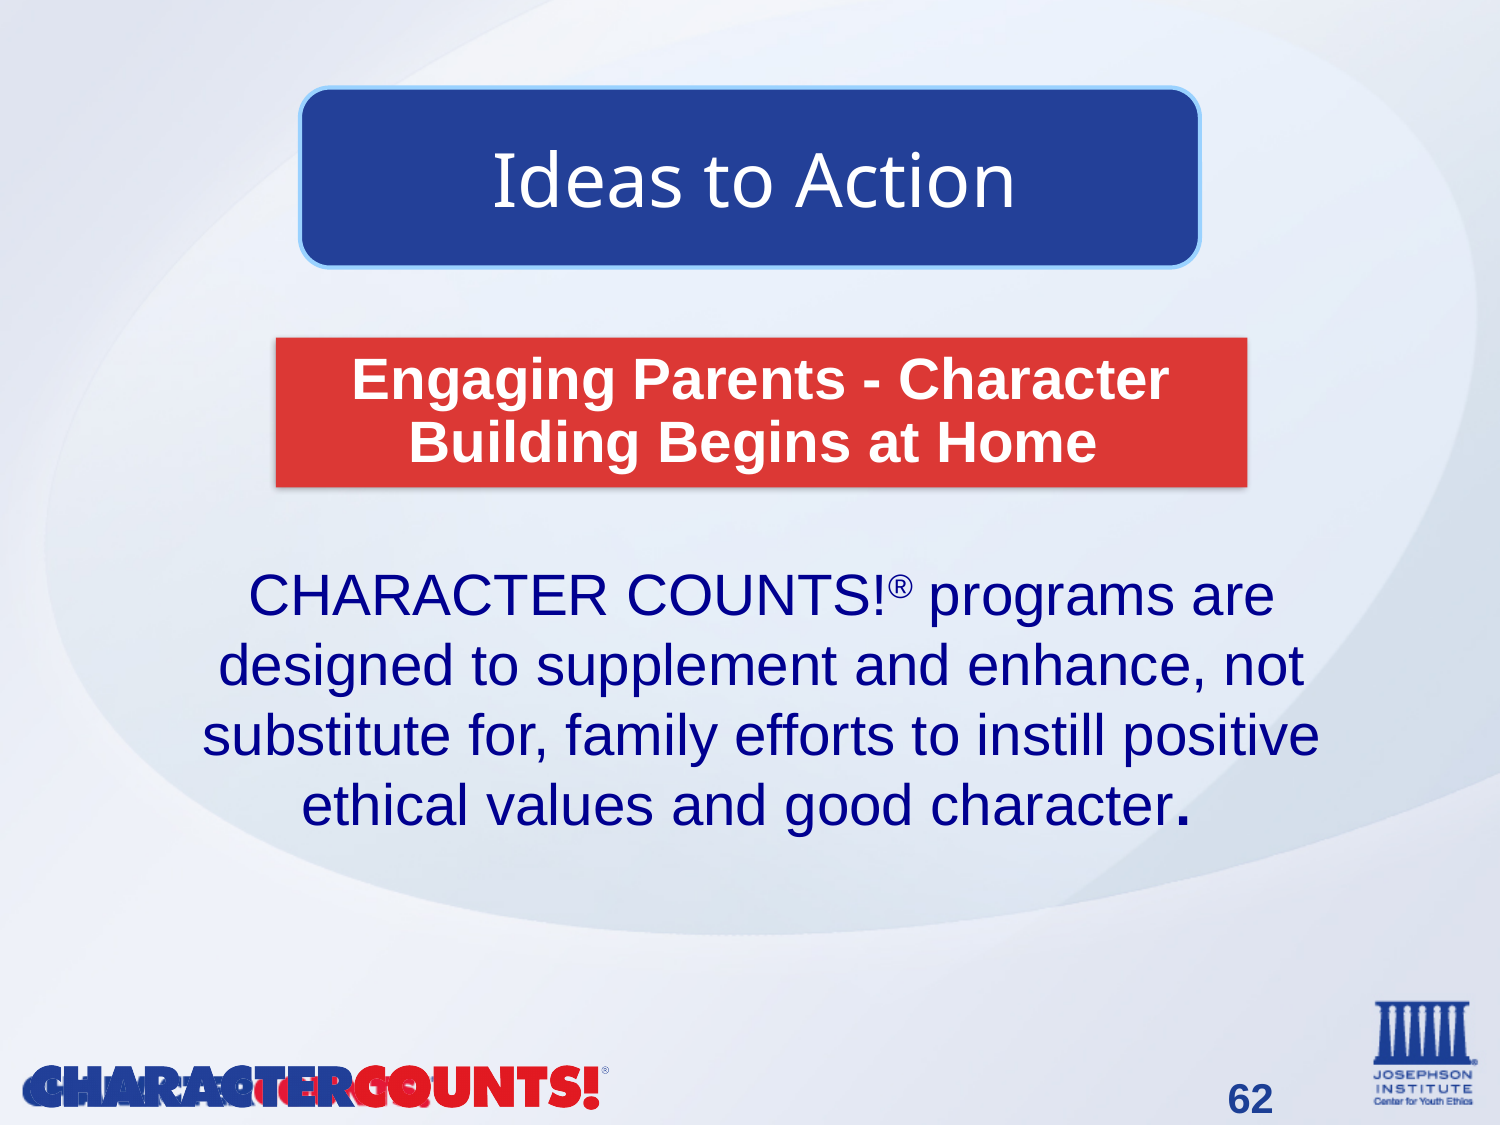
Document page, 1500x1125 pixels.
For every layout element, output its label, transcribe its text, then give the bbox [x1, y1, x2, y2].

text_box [249, 337, 1251, 488]
text_box Ideas to Action [297, 85, 1203, 270]
picture [0, 0, 1500, 1125]
text_box CHARACTER COUNTS!® programs are designed to supplement and enhance, not substitute for, family efforts to instill positive ethical values and good character. [150, 549, 1375, 935]
